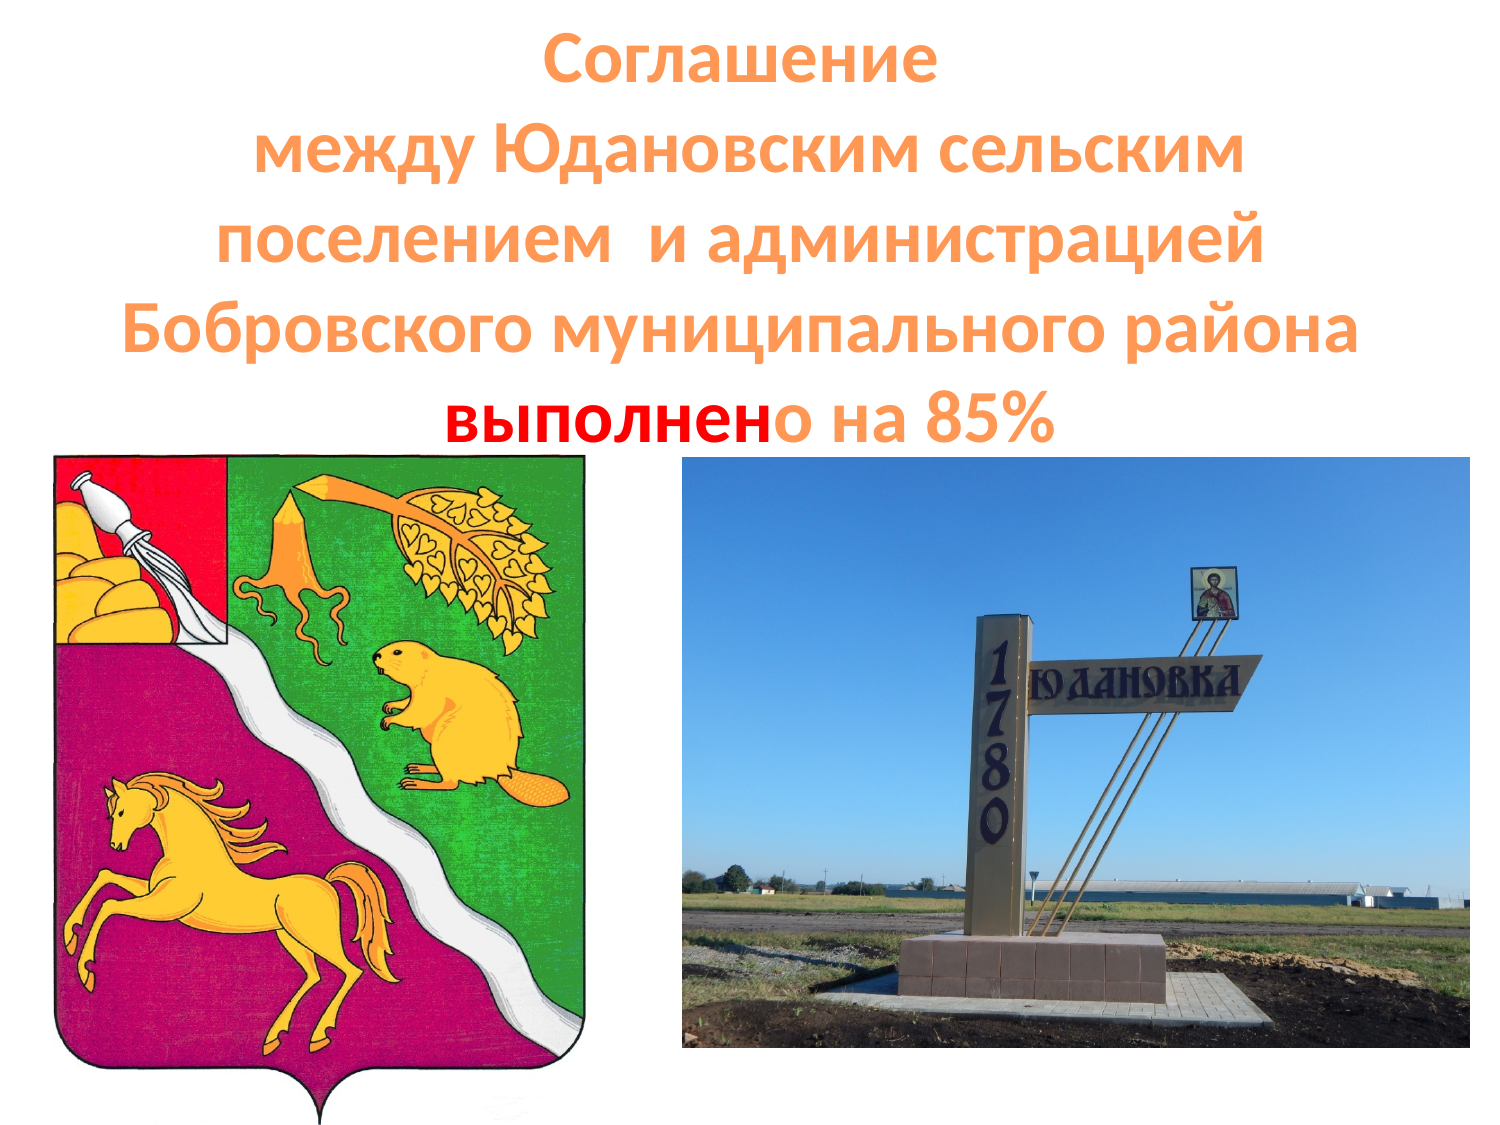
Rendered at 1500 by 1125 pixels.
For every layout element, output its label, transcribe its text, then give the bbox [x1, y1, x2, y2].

picture [52, 454, 587, 1125]
picture [681, 456, 1470, 1048]
text_box Соглашение между Юдановским сельским поселением и администрацией Бобровского муниципального района выполнено на 85% [105, 0, 1394, 465]
